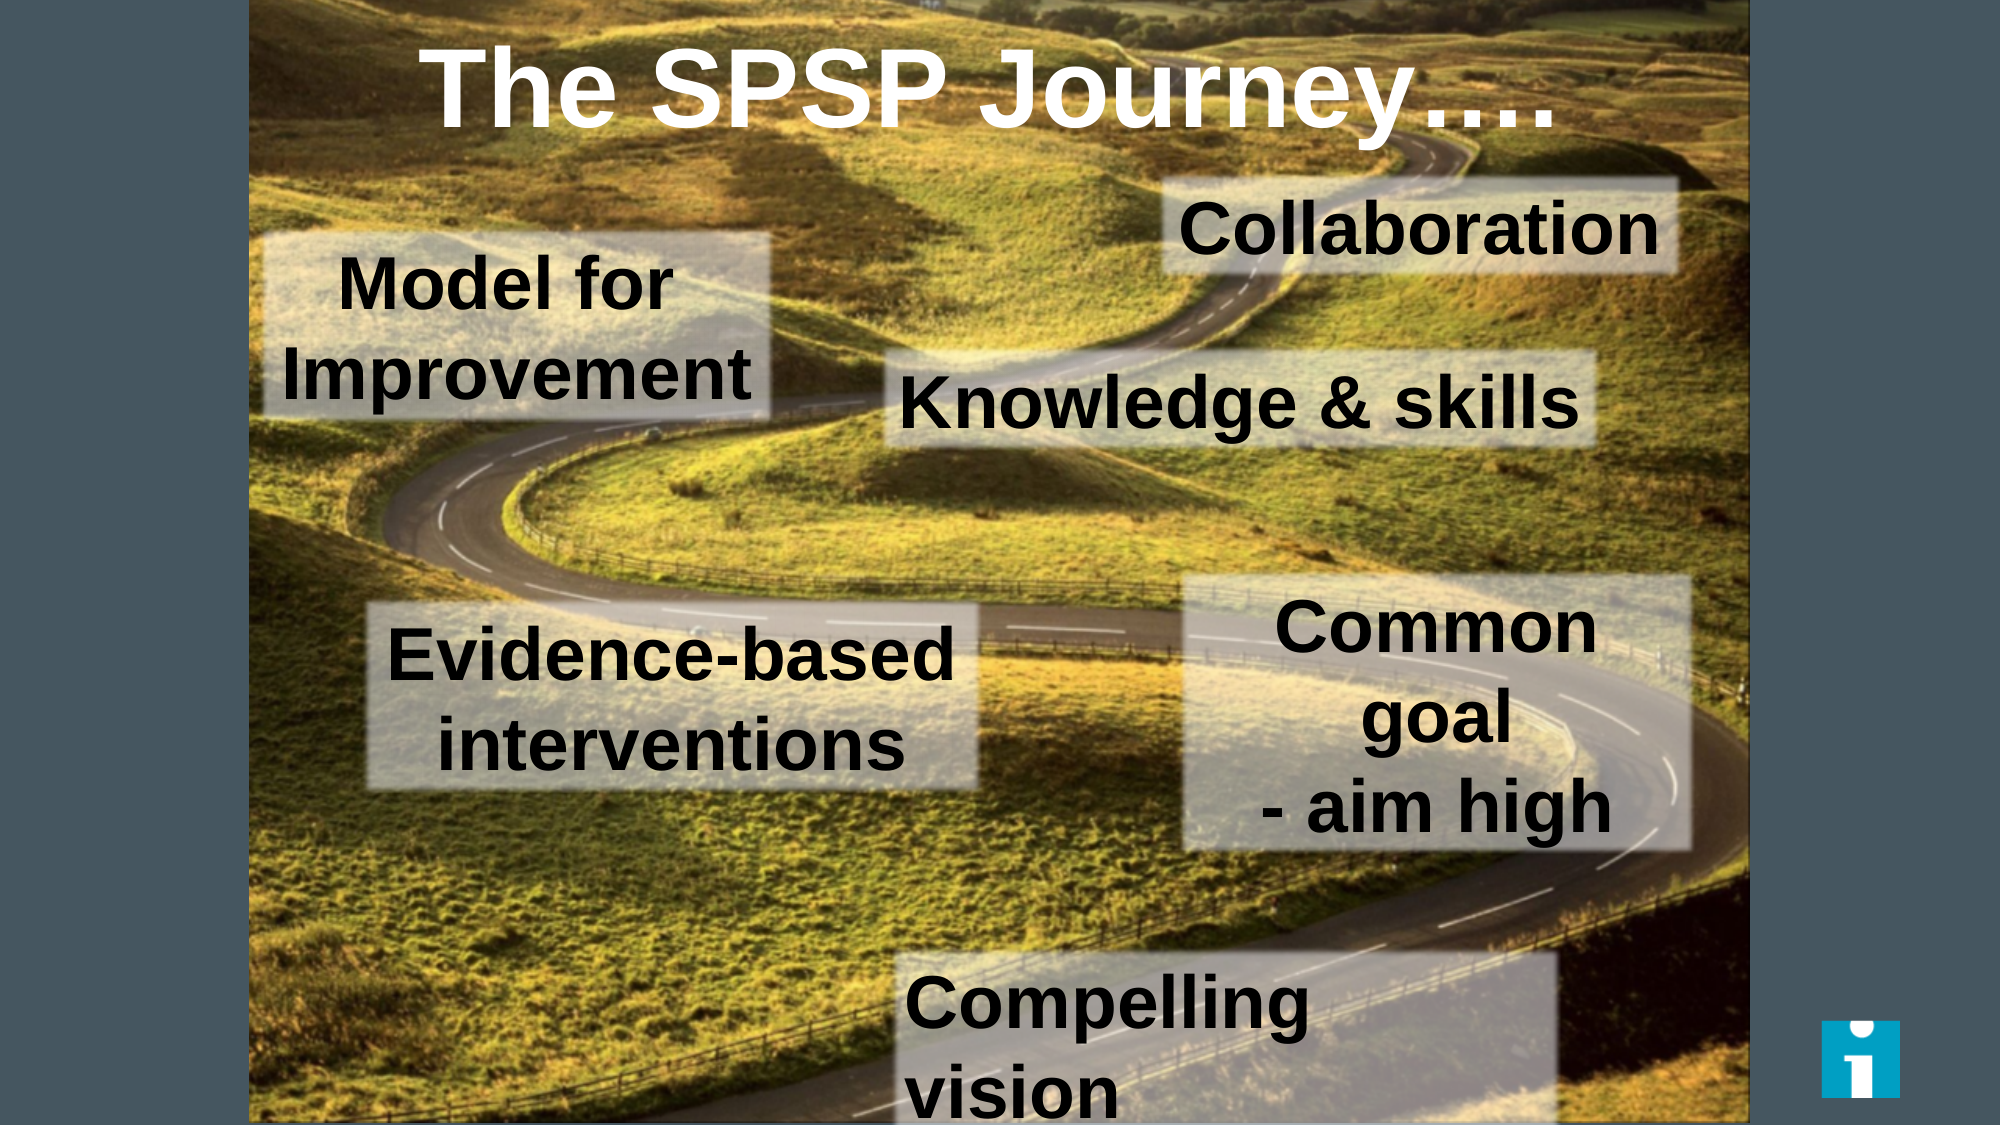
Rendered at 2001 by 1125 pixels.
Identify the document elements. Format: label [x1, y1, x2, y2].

picture [249, 0, 1768, 1125]
picture [1844, 1055, 1872, 1098]
picture [1850, 1020, 1874, 1038]
